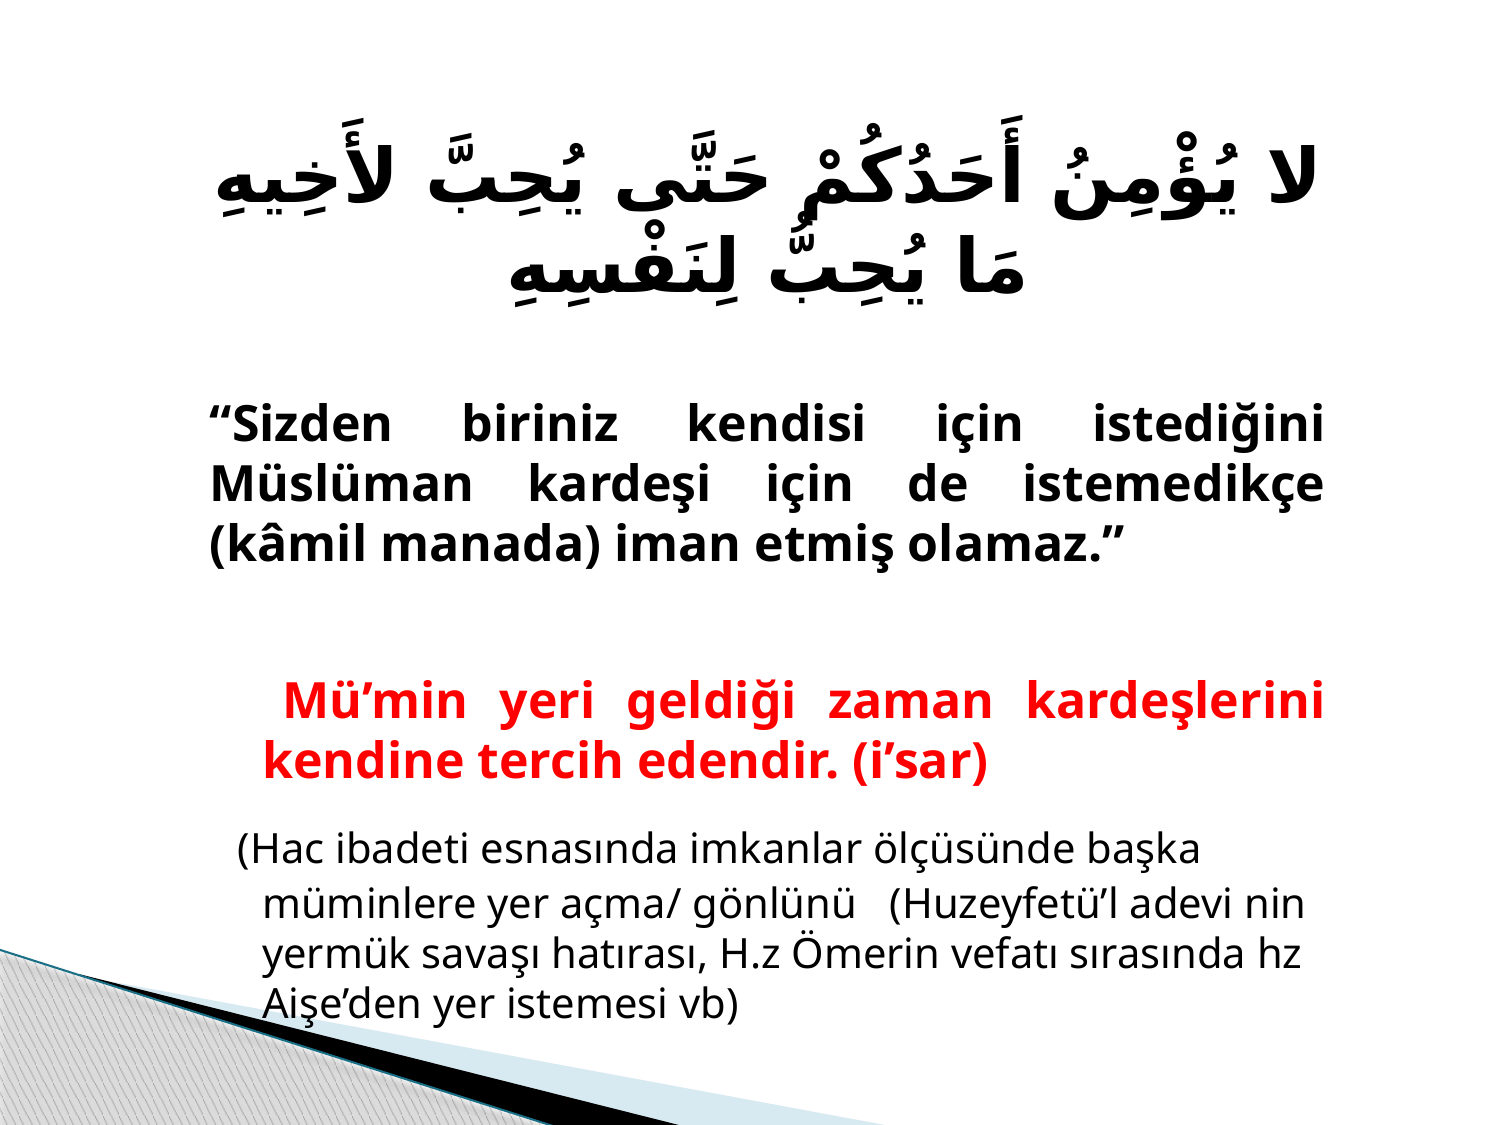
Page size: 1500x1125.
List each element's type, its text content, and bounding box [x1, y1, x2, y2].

list لا يُؤْمِنُ أَحَدُكُمْ حَتَّى يُحِبَّ لأَخِيهِ مَا يُحِبُّ لِنَفْسِهِ “Sizden biriniz kendisi için istediğini Müslüman kardeşi için de istemedikçe (kâmil manada) iman etmiş olamaz.” Mü’min yeri geldiği zaman kardeşlerini kendine tercih edendir. (i’sar) (Hac ibadeti esnasında imkanlar ölçüsünde başka müminlere yer açma/ gönlünü (Huzeyfetü’l adevi nin yermük savaşı hatırası, H.z Ömerin vefatı sırasında hz Aişe’den yer istemesi vb) [187, 120, 1341, 1047]
